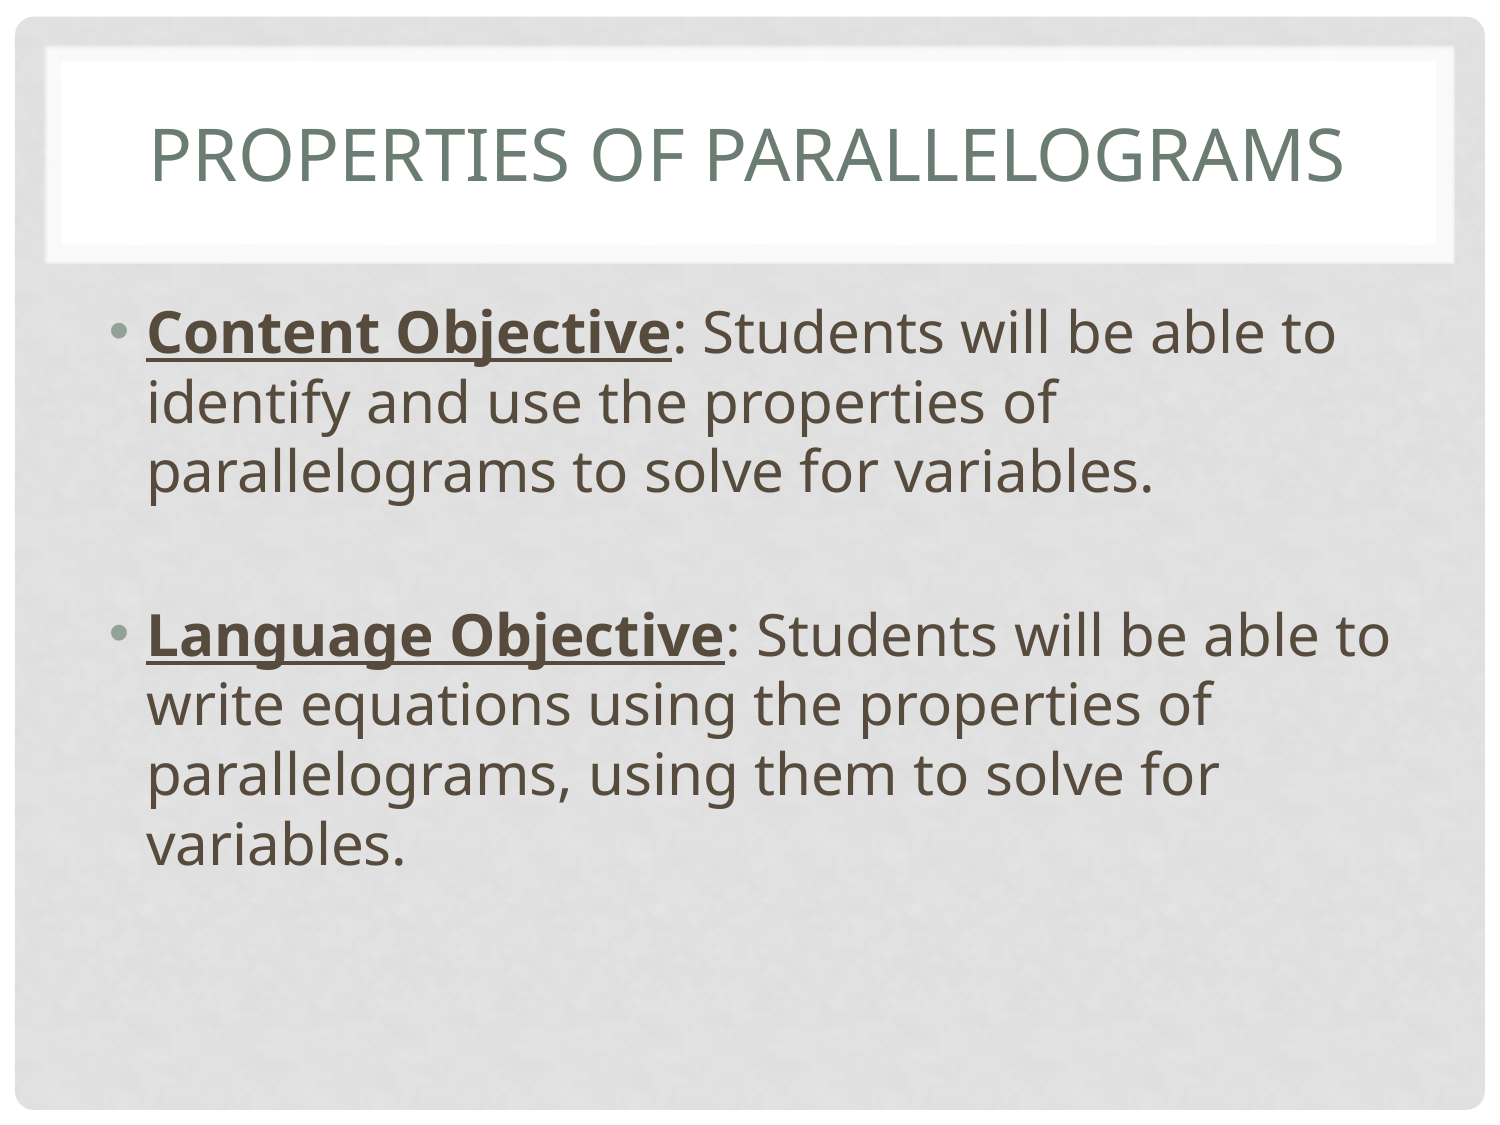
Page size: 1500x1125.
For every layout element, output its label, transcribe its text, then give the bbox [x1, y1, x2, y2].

title Properties of Parallelograms [69, 66, 1425, 238]
list Content Objective: Students will be able to identify and use the properties of parallelograms to solve for variables. Language Objective: Students will be able to write equations using the properties of parallelograms, using them to solve for variables. [75, 287, 1425, 1088]
